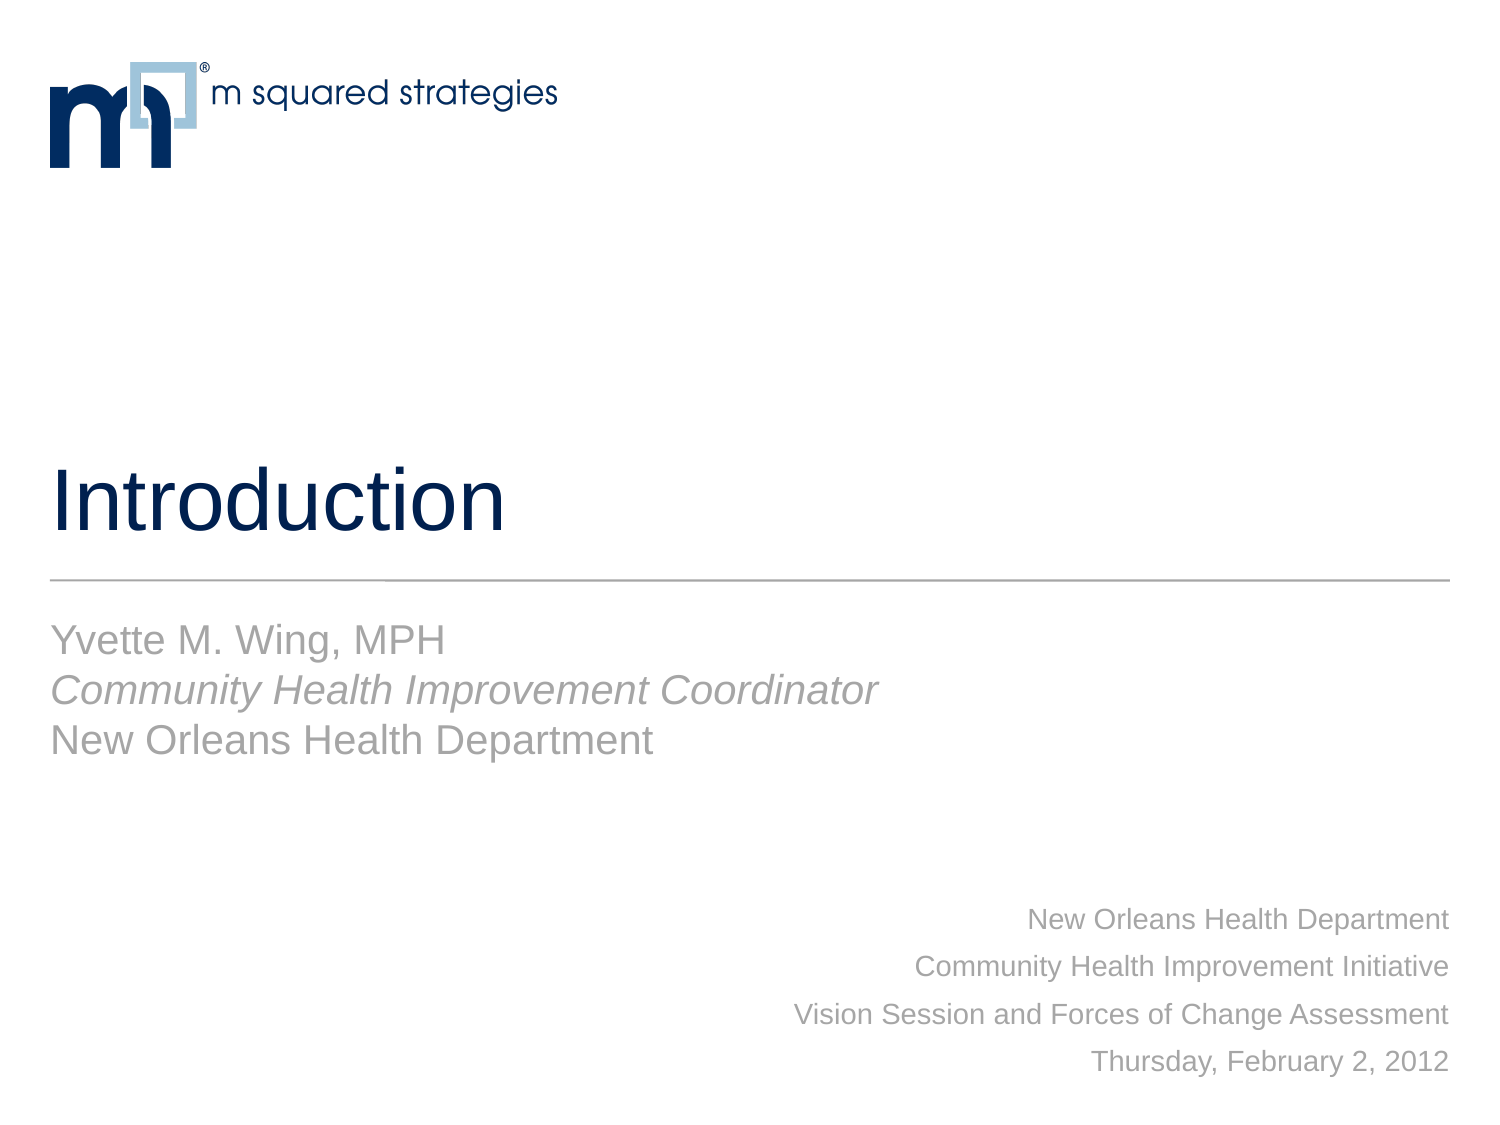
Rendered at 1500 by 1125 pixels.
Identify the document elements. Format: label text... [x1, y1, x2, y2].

list Yvette M. Wing, MPH Community Health Improvement Coordinator New Orleans Health Department [50, 612, 1450, 775]
title Introduction [50, 62, 1450, 549]
list New Orleans Health Department Community Health Improvement Initiative Vision Session and Forces of Change Assessment Thursday, February 2, 2012 [50, 900, 1450, 1038]
